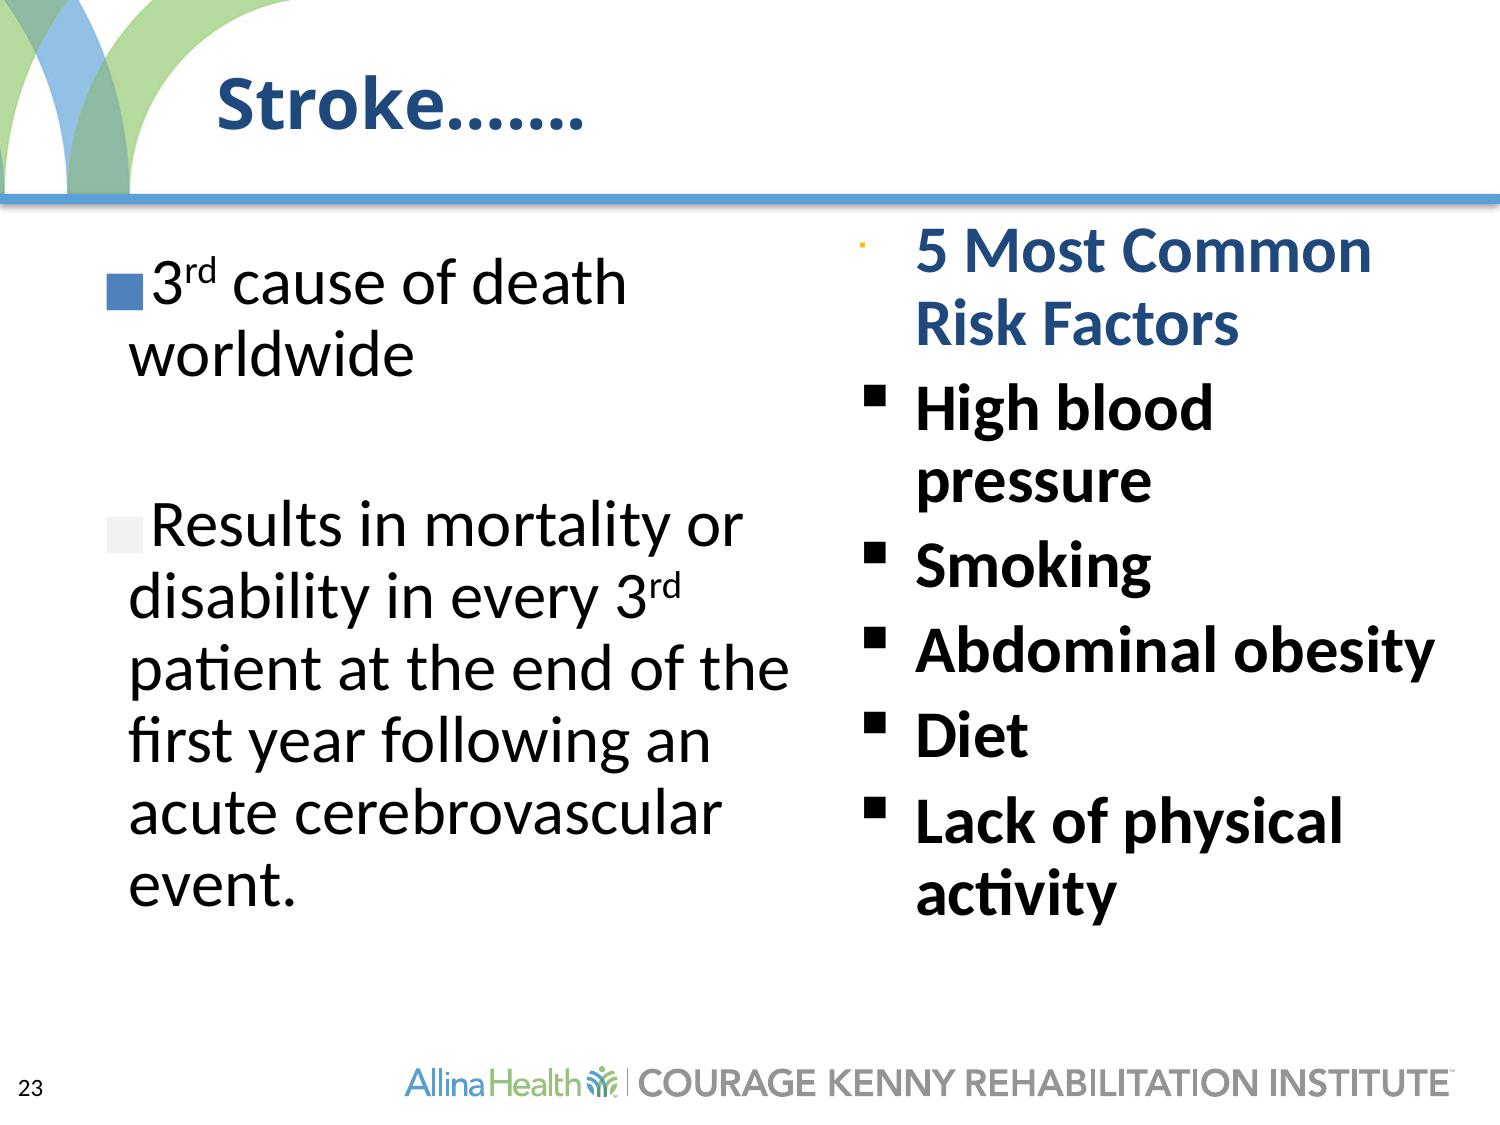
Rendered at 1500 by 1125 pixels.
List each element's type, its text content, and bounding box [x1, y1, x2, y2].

title Stroke……. [204, 21, 1490, 192]
list 3rd cause of death worldwide Results in mortality or disability in every 3rd patient at the end of the first year following an acute cerebrovascular event. [61, 240, 844, 1010]
picture [0, 0, 335, 194]
list 5 Most Common Risk Factors High blood pressure Smoking Abdominal obesity Diet Lack of physical activity [847, 209, 1462, 1010]
